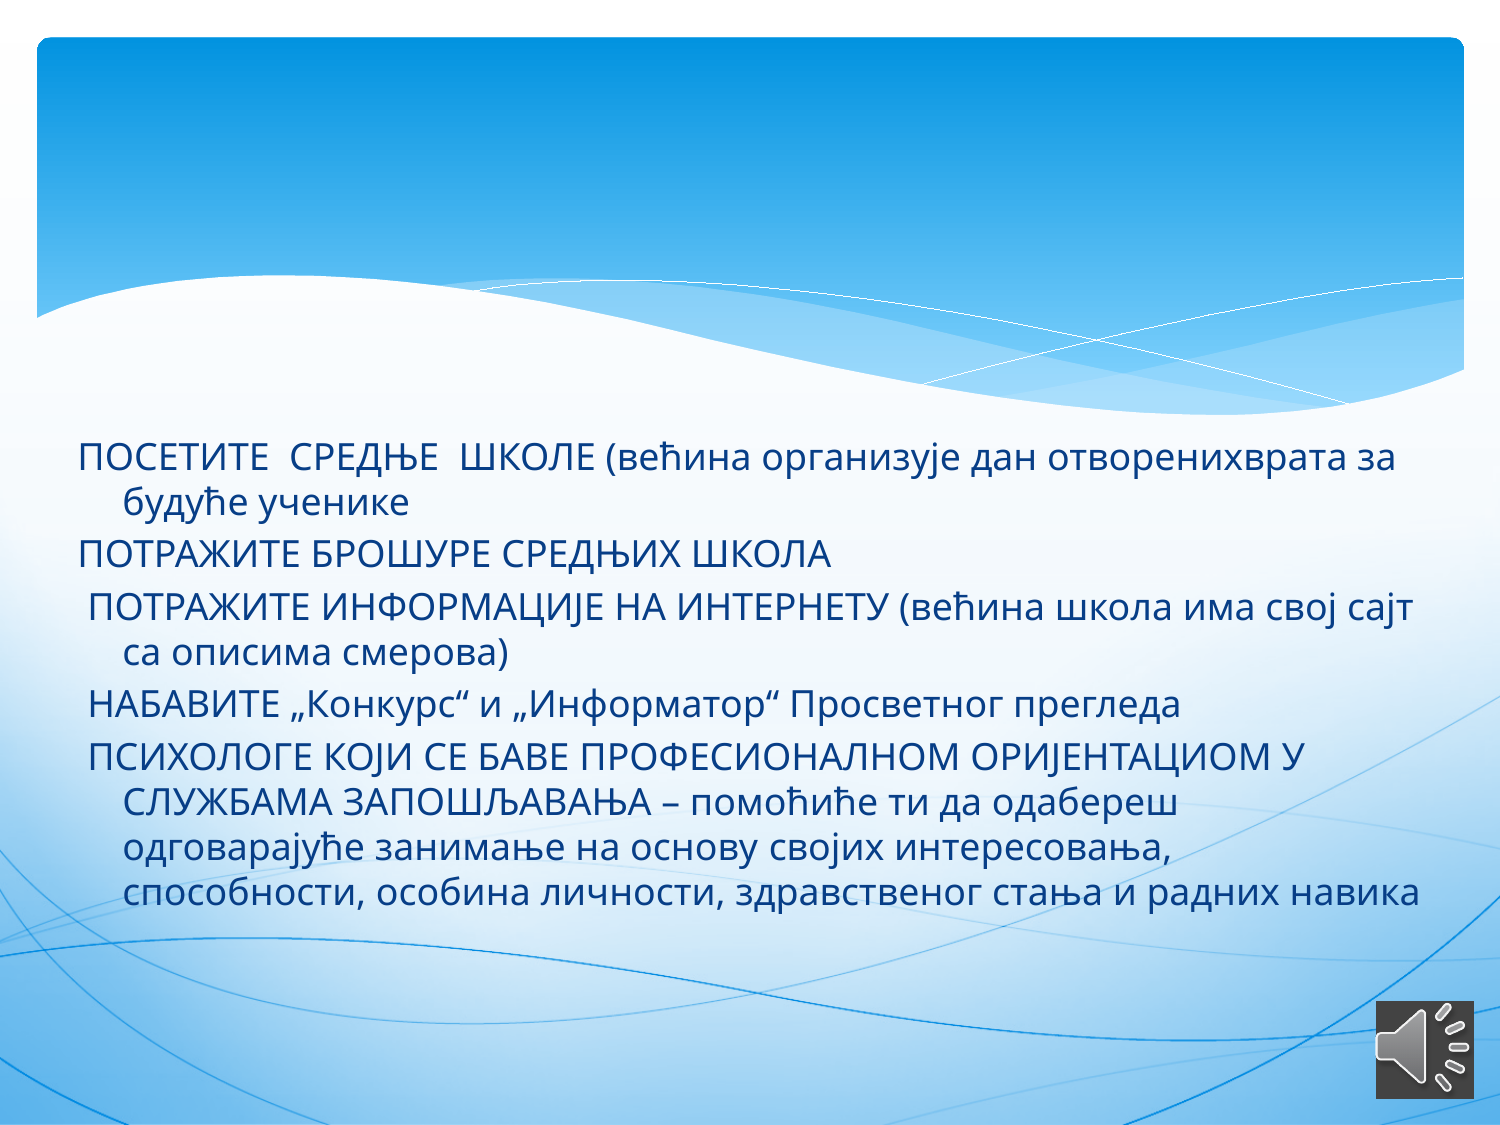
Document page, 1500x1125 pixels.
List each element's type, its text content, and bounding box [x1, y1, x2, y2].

picture [1374, 999, 1476, 1101]
list ПОСЕТИТЕ СРЕДЊЕ ШКОЛЕ (већина организује дан отворенихврата за будуће ученике ПОТРАЖИТЕ БРОШУРЕ СРЕДЊИХ ШКОЛА ПОТРАЖИТЕ ИНФОРМАЦИЈЕ НА ИНТЕРНЕТУ (већина школа има свој сајт са описима смерова) НАБАВИТЕ „Конкурс“ и „Информатор“ Просветног прегледа ПСИХОЛОГЕ КОЈИ СЕ БАВЕ ПРОФЕСИОНАЛНОМ ОРИЈЕНТАЦИОМ У СЛУЖБАМА ЗАПОШЉАВАЊА – помоћиће ти да одабереш одговарајуће занимање на основу својих интересовања, способности, особина личности, здравственог стања и радних навика [62, 425, 1438, 1000]
